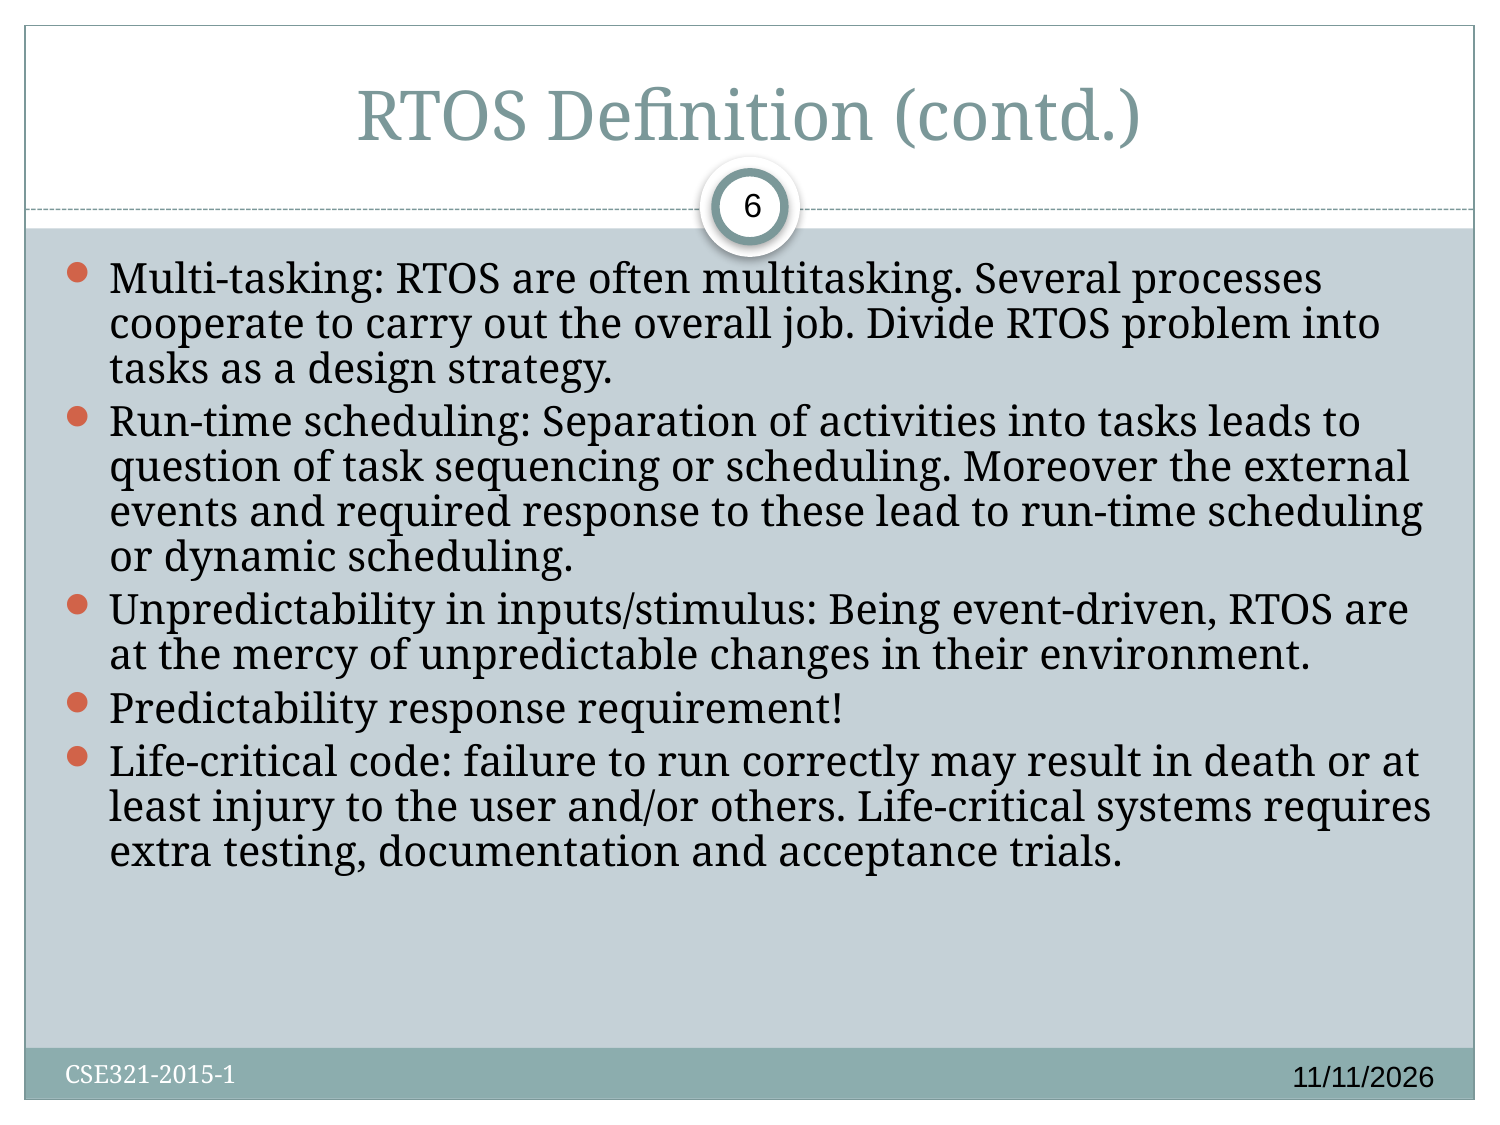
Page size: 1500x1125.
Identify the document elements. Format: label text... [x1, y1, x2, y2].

footer CSE321-2015-1 [50, 1051, 638, 1112]
list Multi-tasking: RTOS are often multitasking. Several processes cooperate to carry out the overall job. Divide RTOS problem into tasks as a design strategy. Run-time scheduling: Separation of activities into tasks leads to question of task sequencing or scheduling. Moreover the external events and required response to these lead to run-time scheduling or dynamic scheduling. Unpredictability in inputs/stimulus: Being event-driven, RTOS are at the mercy of unpredictable changes in their environment. Predictability response requirement! Life-critical code: failure to run correctly may result in death or at least injury to the user and/or others. Life-critical systems requires extra testing, documentation and acceptance trials. [49, 249, 1450, 1005]
title RTOS Definition (contd.) [49, 37, 1450, 162]
slide_number 6 [715, 168, 791, 241]
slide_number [950, 1050, 1450, 1111]
